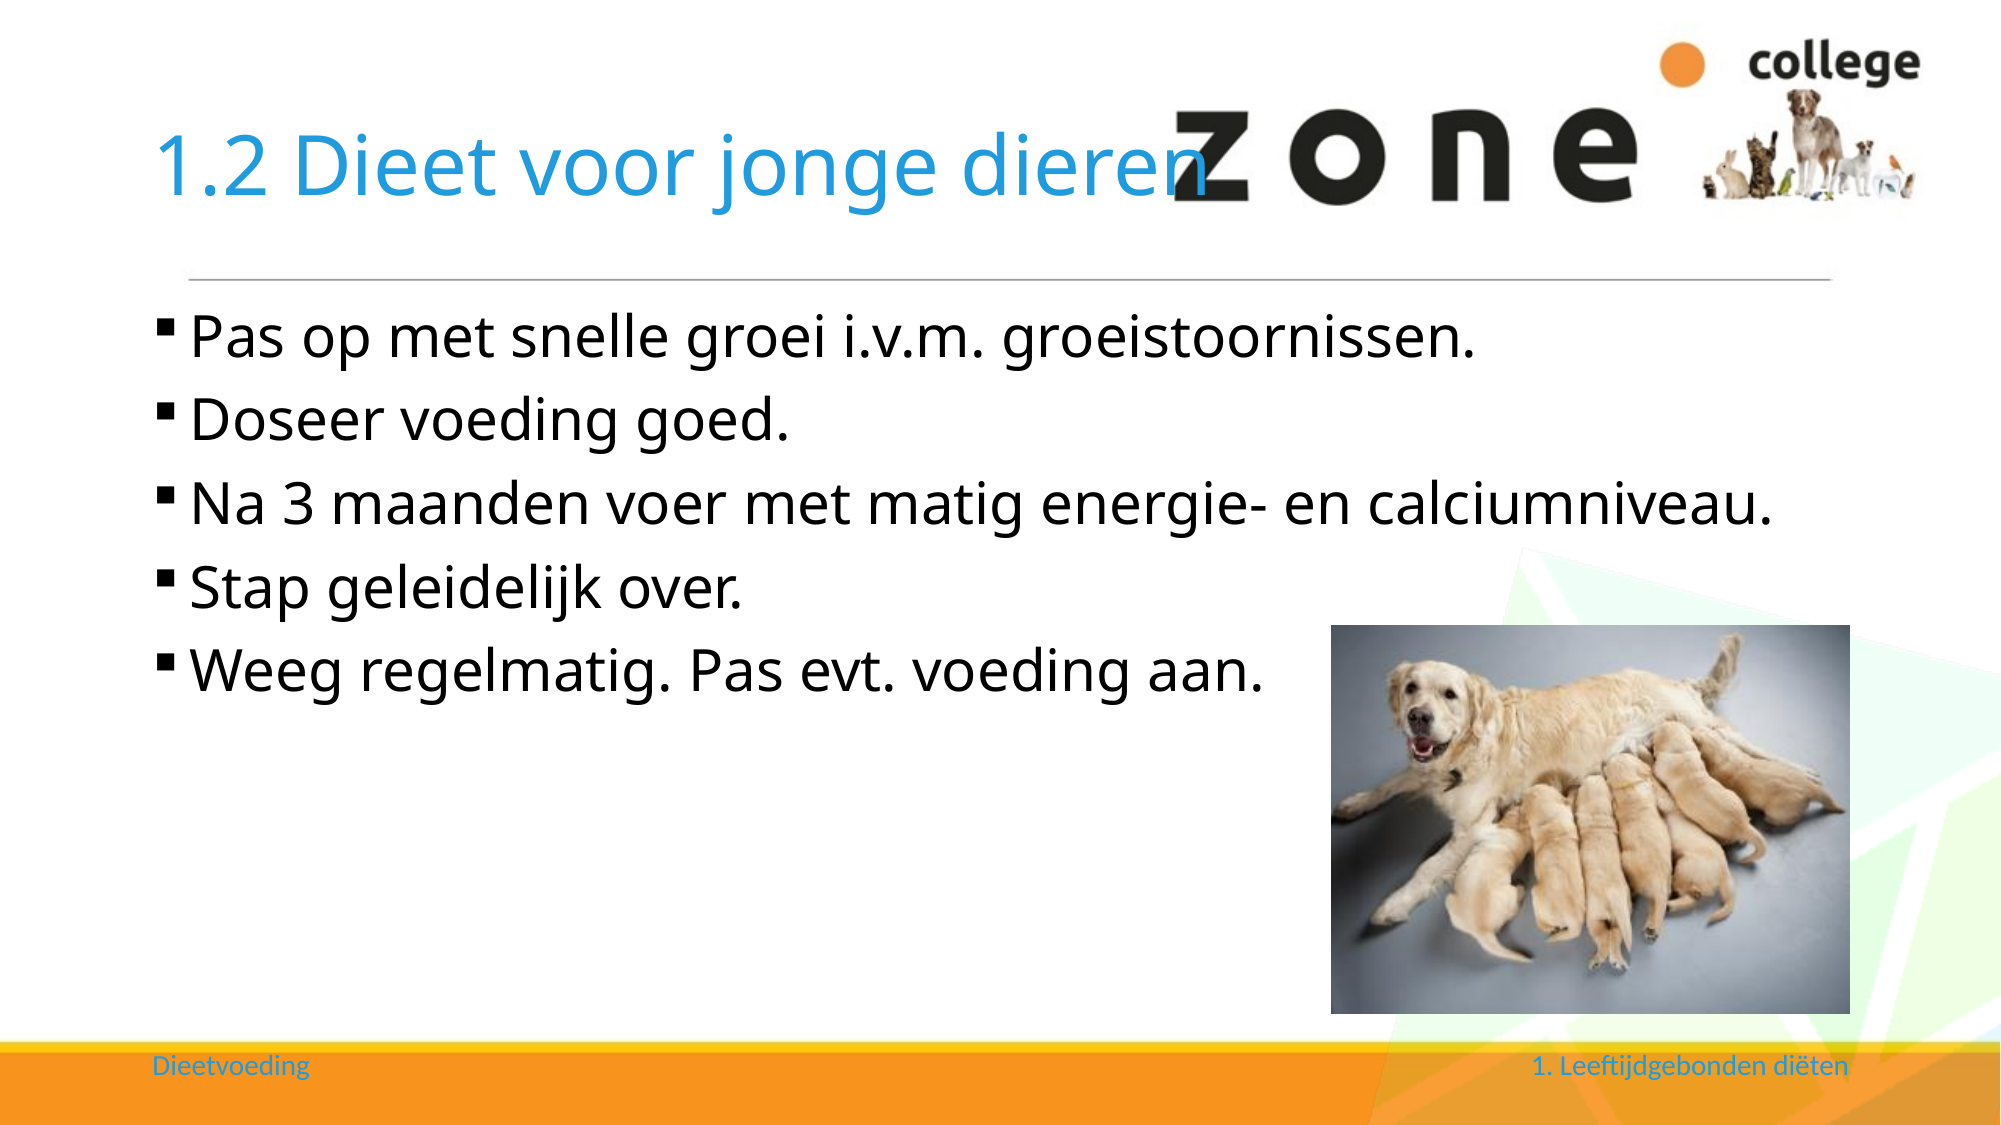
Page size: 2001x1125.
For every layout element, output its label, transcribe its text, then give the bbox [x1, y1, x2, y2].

list Pas op met snelle groei i.v.m. groeistoornissen. Doseer voeding goed. Na 3 maanden voer met matig energie- en calciumniveau. Stap geleidelijk over. Weeg regelmatig. Pas evt. voeding aan. [137, 299, 1863, 1014]
title 1.2 Dieet voor jonge dieren [137, 59, 1863, 278]
list 1. Leeftijdgebonden diëten [1420, 1042, 1871, 1103]
list Dieetvoeding [137, 1042, 588, 1103]
picture [0, 0, 2001, 1125]
